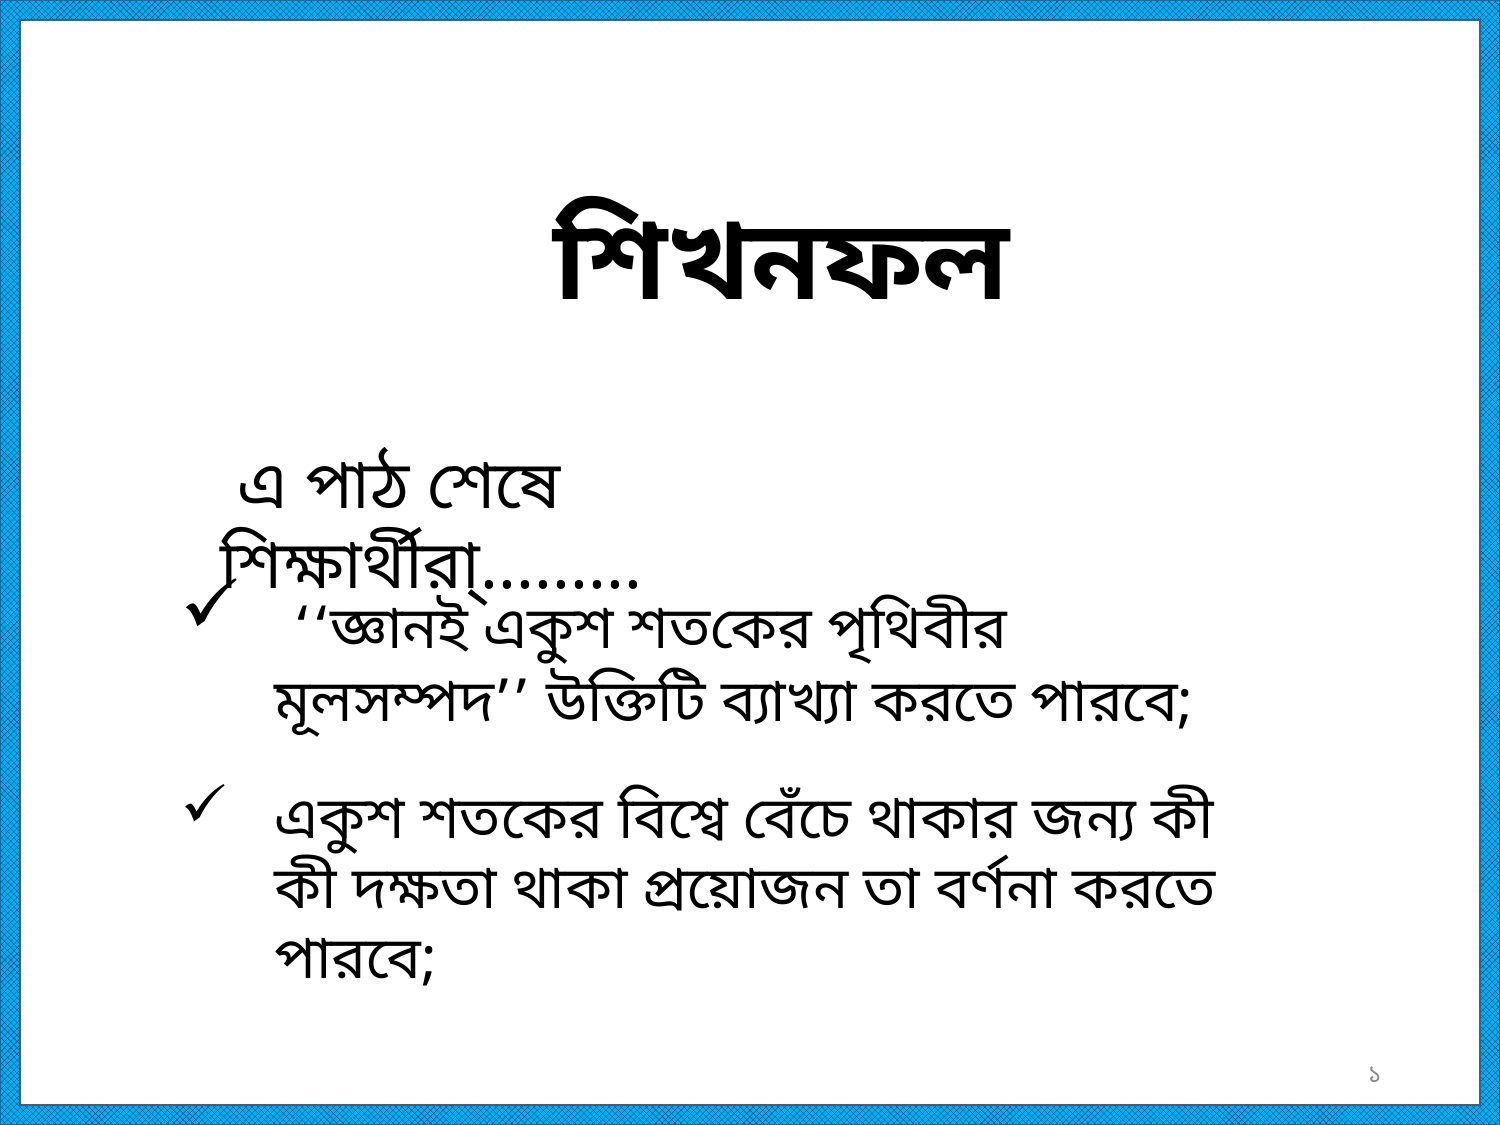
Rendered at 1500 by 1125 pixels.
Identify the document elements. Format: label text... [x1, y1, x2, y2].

text_box শিখনফল [538, 179, 1194, 330]
slide_number ১ [1059, 1042, 1397, 1103]
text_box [165, 434, 1273, 921]
